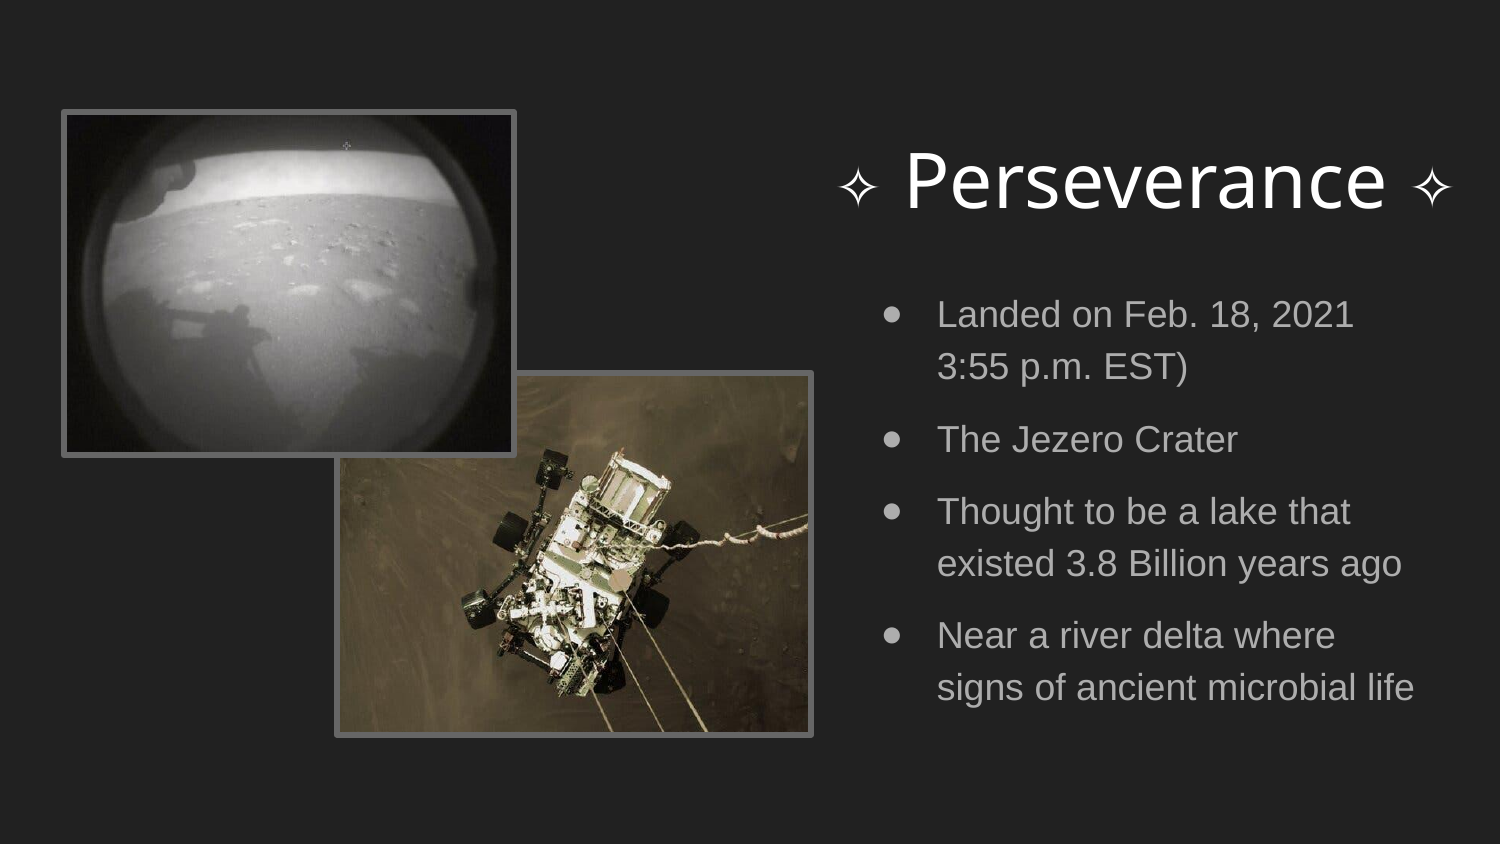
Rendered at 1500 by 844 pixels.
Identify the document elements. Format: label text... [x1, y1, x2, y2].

title ✧ Perseverance ✧ [814, 105, 1477, 252]
picture [66, 114, 809, 732]
list Landed on Feb. 18, 2021 3:55 p.m. EST) The Jezero Crater Thought to be a lake that existed 3.8 Billion years ago Near a river delta where signs of ancient microbial life [846, 268, 1445, 751]
